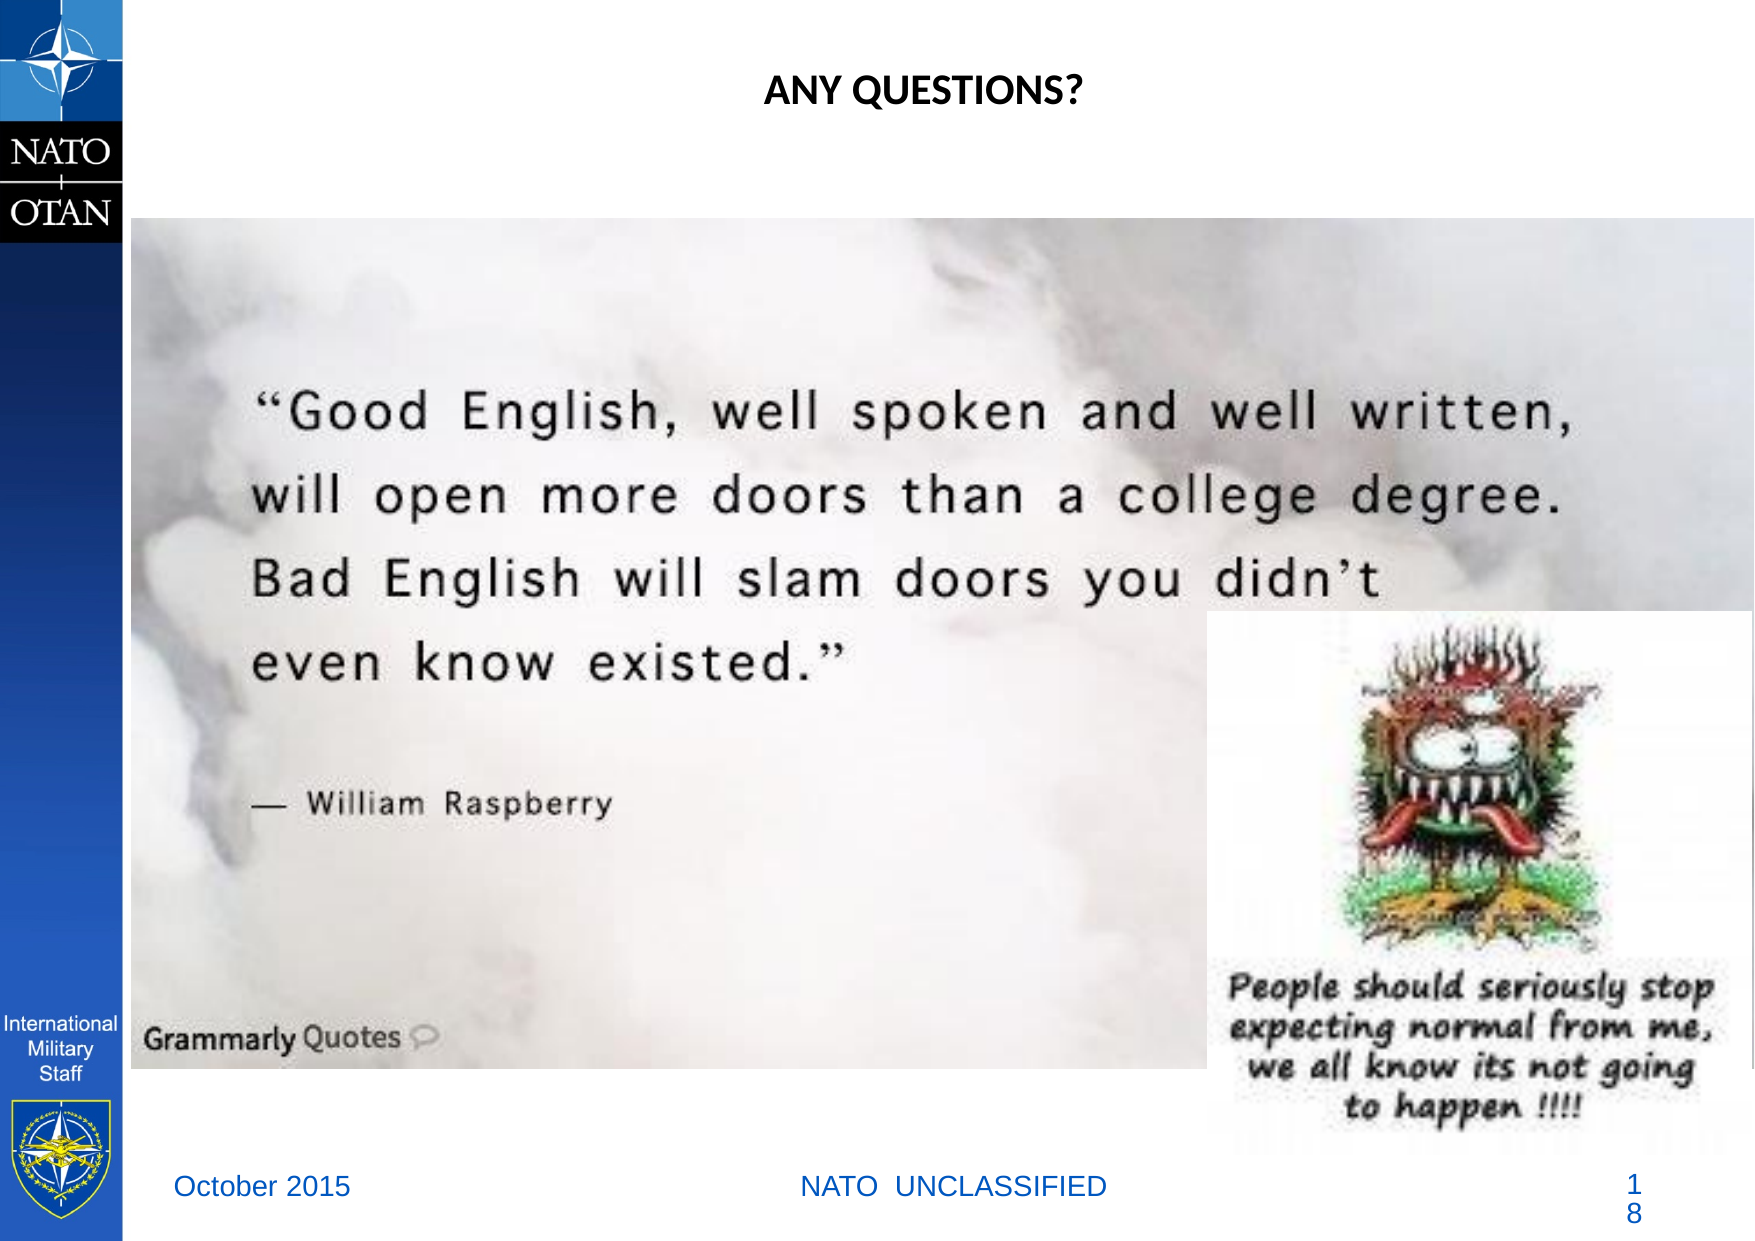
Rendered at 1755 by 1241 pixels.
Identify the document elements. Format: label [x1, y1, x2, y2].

picture [130, 218, 1755, 1155]
list [0, 0, 1755, 1241]
